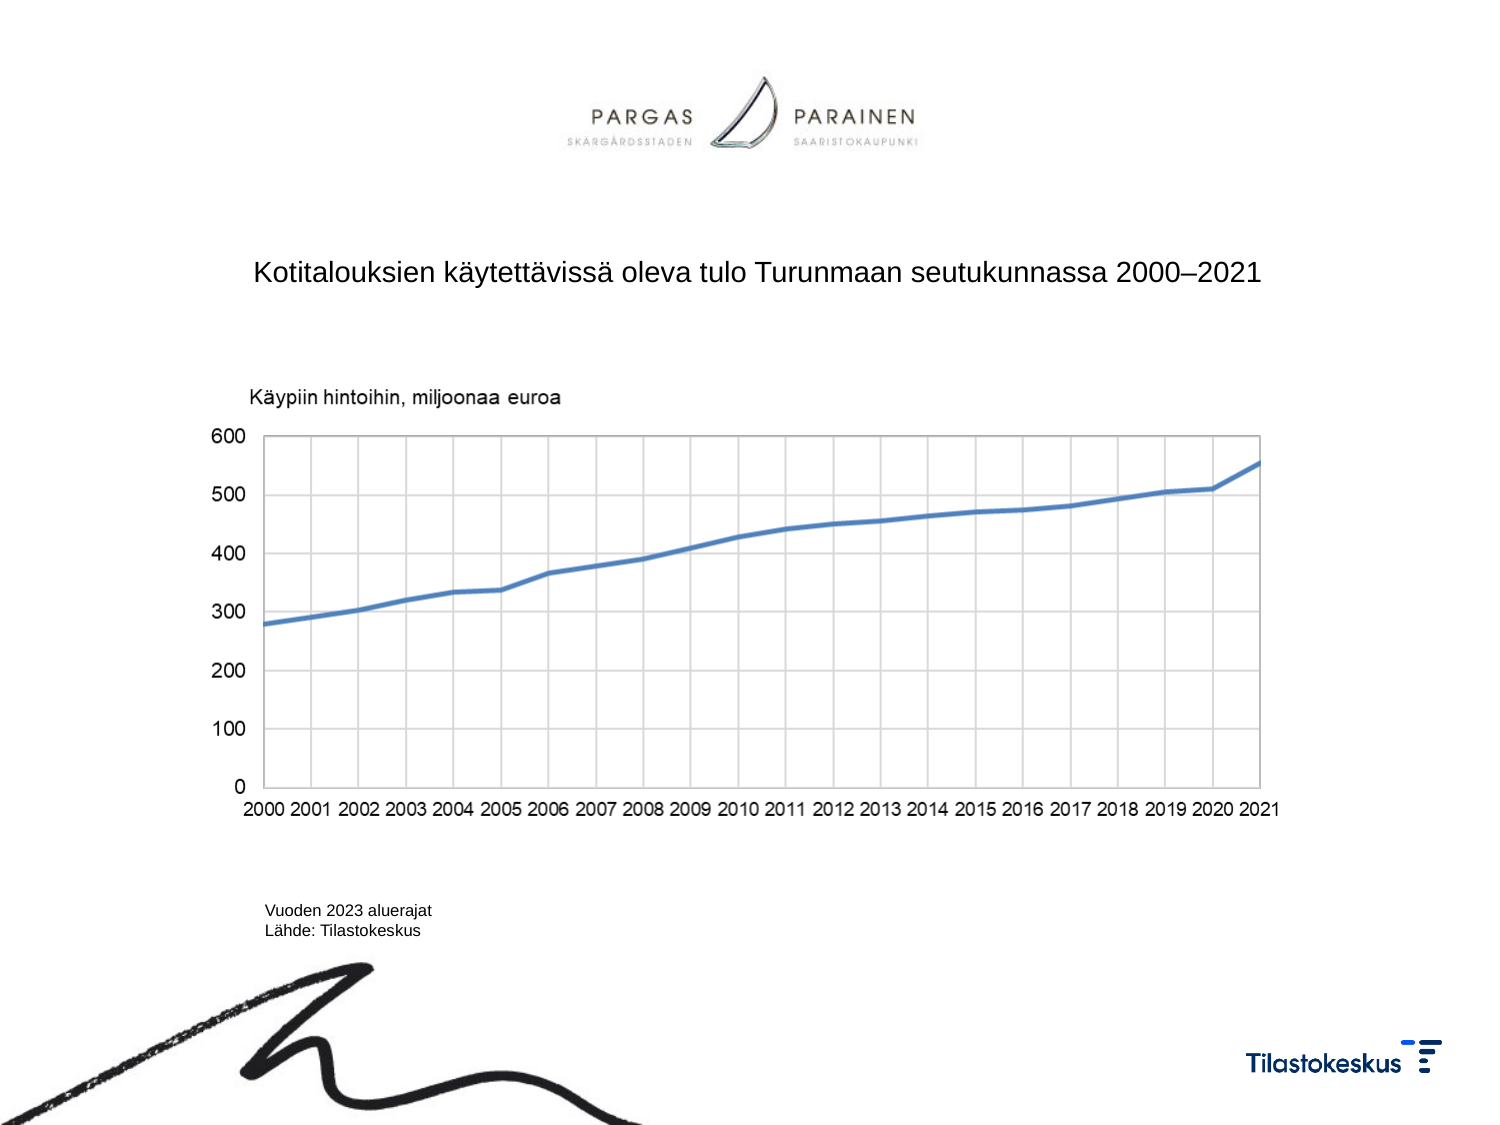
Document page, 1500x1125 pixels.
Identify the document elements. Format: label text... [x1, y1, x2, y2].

text_box Kotitalouksien käytettävissä oleva tulo Turunmaan seutukunnassa 2000–2021 [238, 246, 1284, 275]
picture [0, 0, 1500, 1125]
text_box Vuoden 2023 aluerajat Lähde: Tilastokeskus [250, 881, 486, 948]
